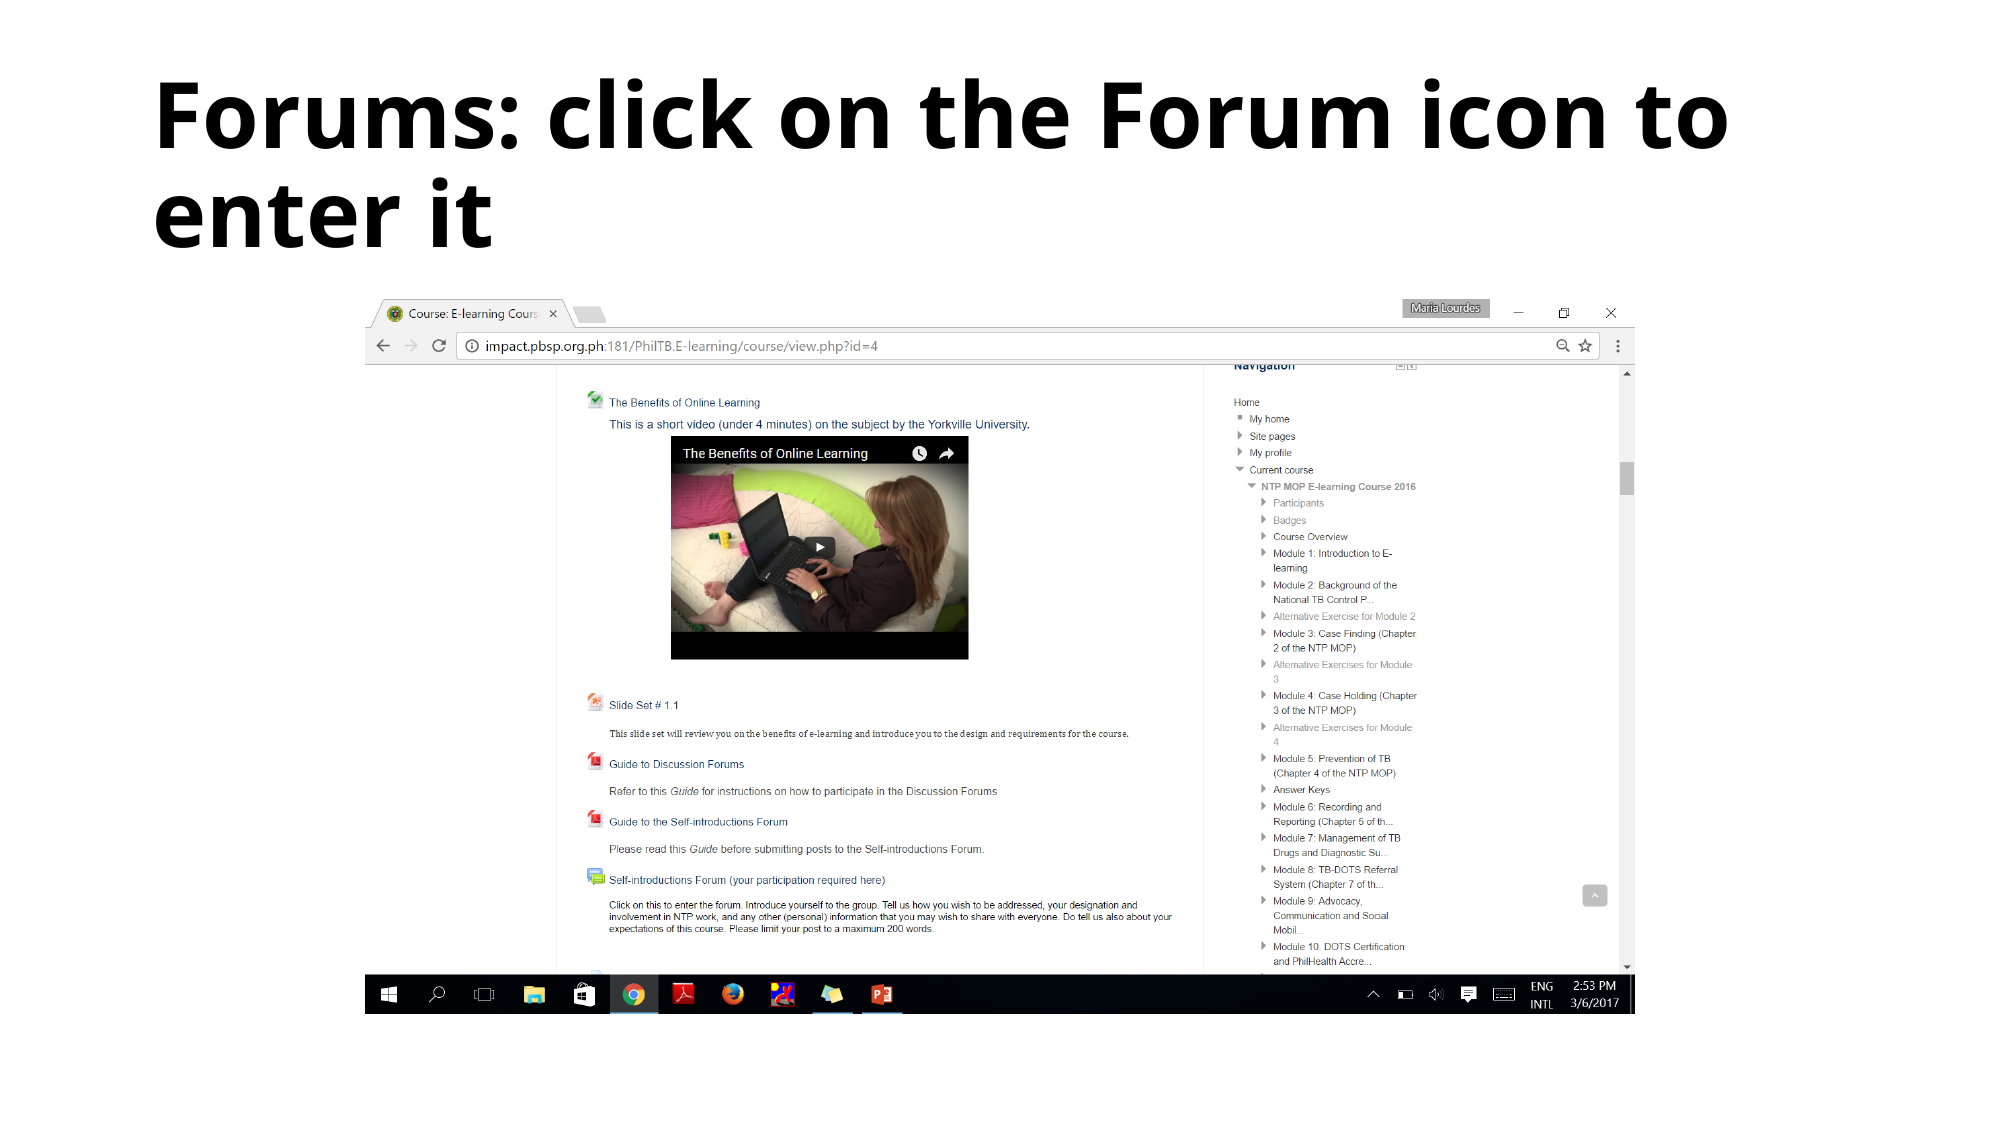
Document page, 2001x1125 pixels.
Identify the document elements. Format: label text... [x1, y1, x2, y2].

title Forums: click on the Forum icon to enter it [137, 59, 1863, 278]
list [365, 299, 1635, 1014]
